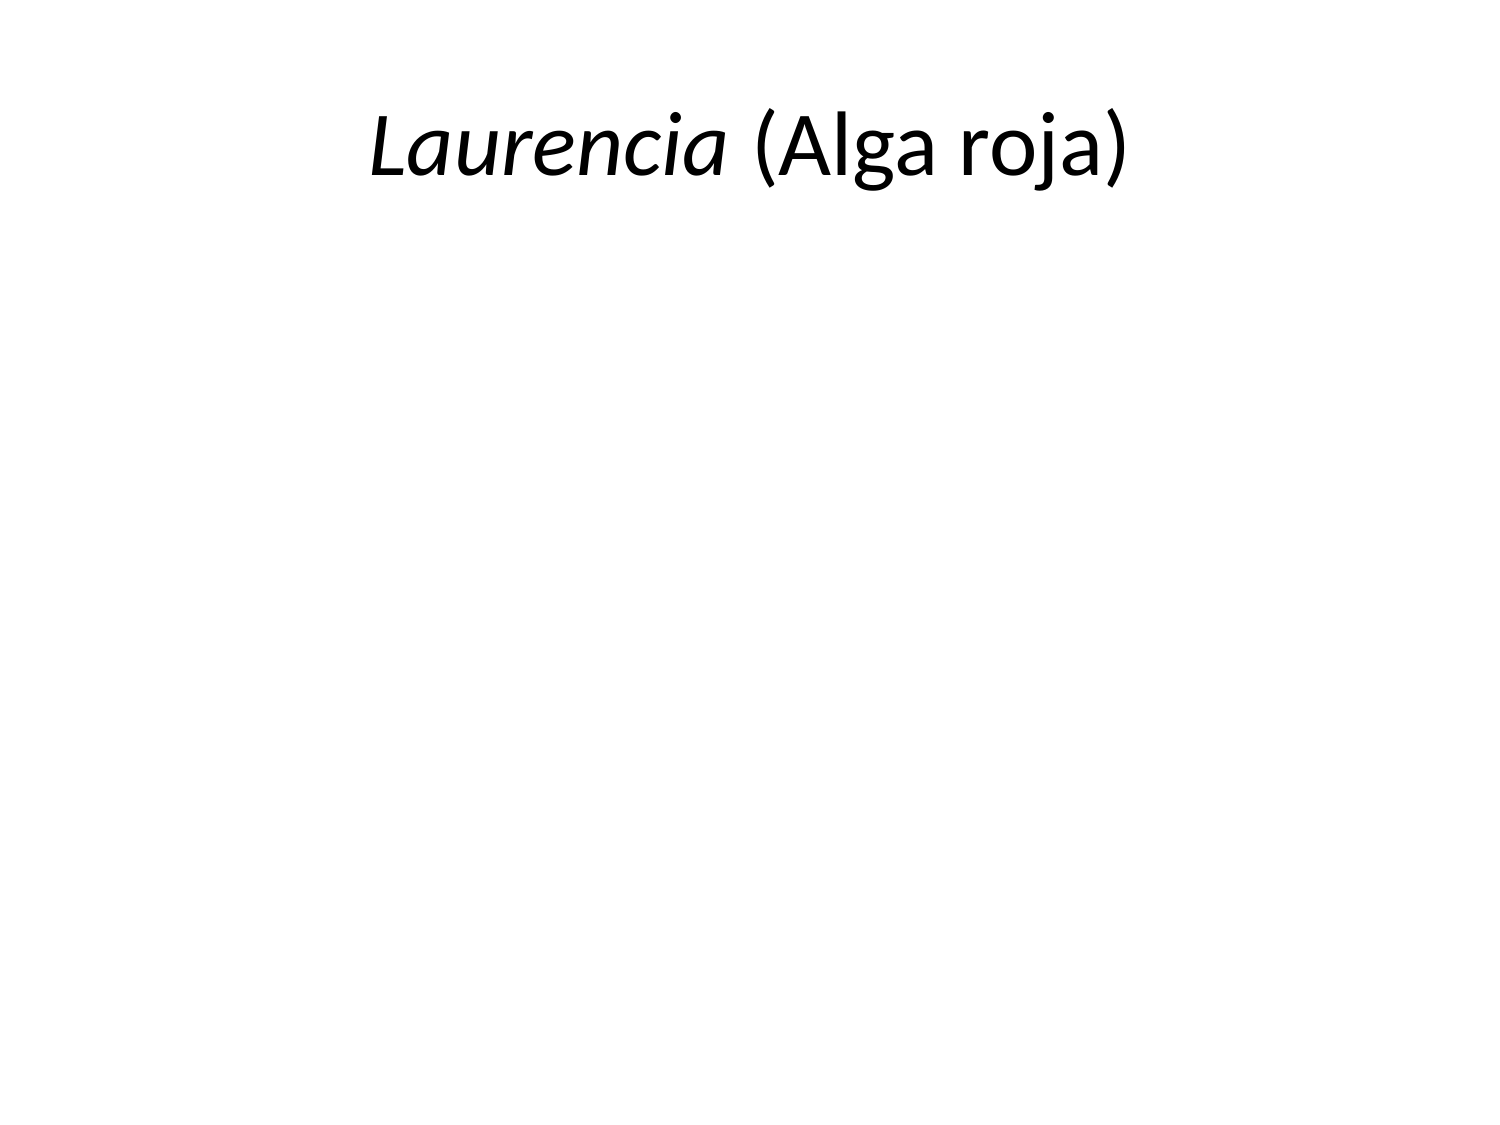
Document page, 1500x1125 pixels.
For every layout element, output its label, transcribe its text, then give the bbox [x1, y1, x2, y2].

title Laurencia (Alga roja) [75, 45, 1425, 233]
